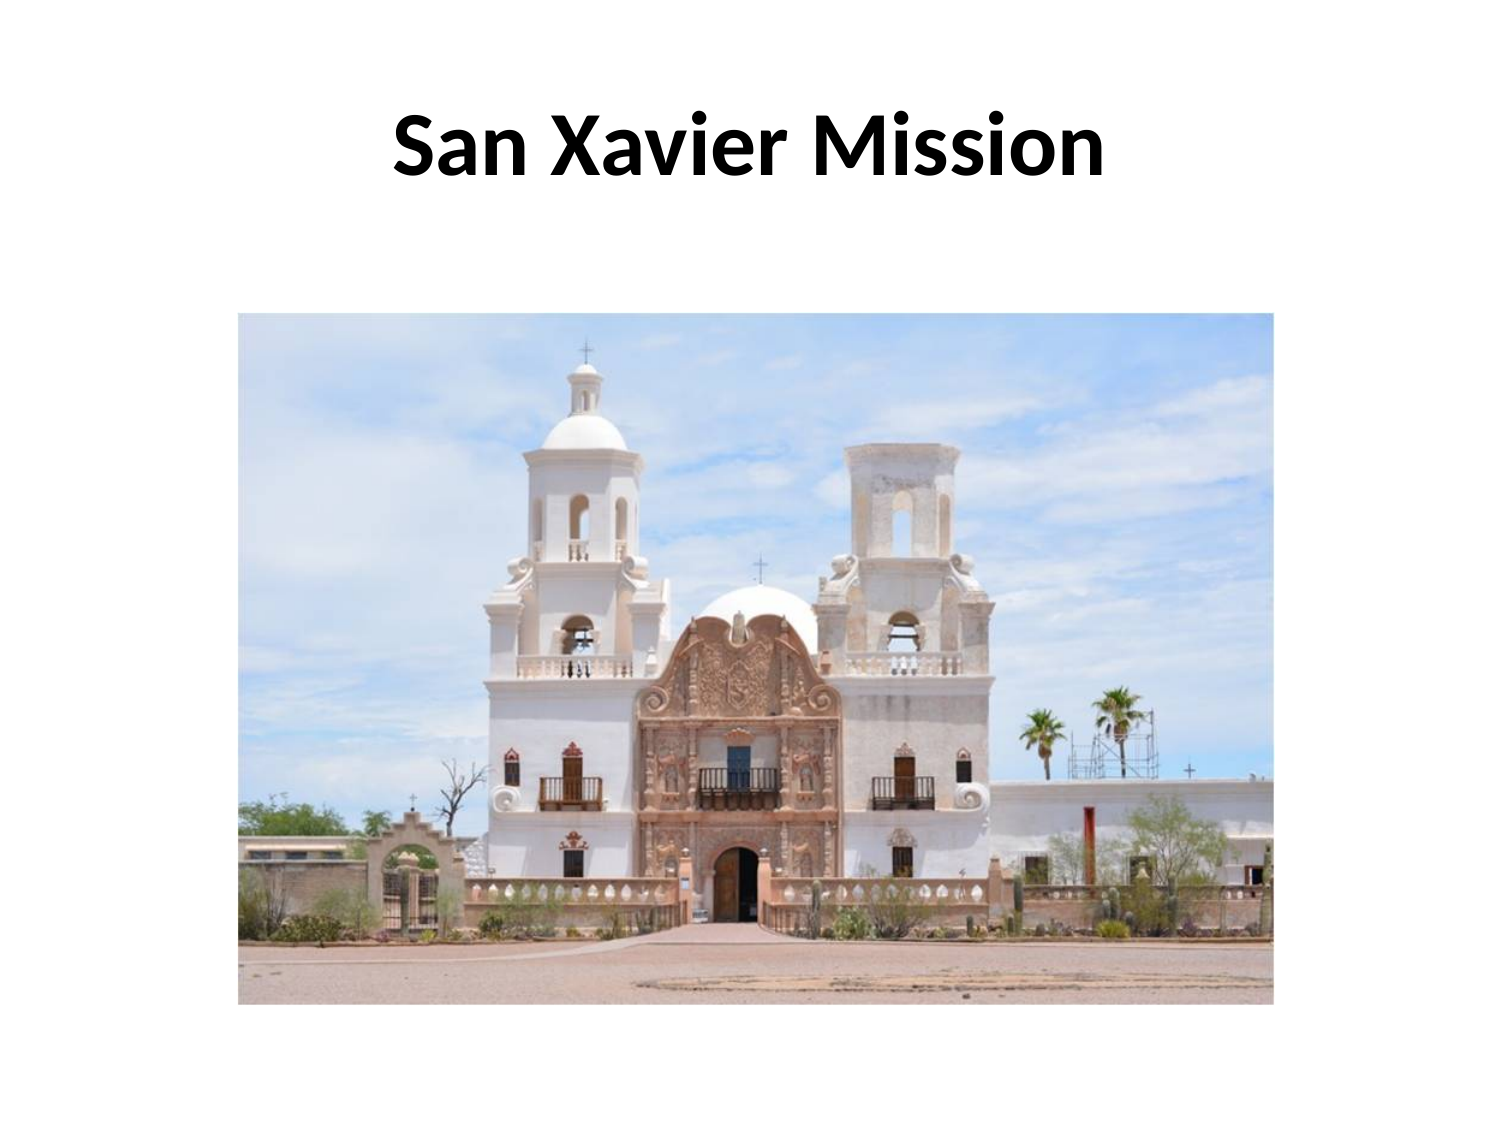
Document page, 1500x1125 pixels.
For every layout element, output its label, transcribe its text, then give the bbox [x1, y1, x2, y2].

title San Xavier Mission [75, 45, 1425, 233]
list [237, 312, 1276, 1006]
